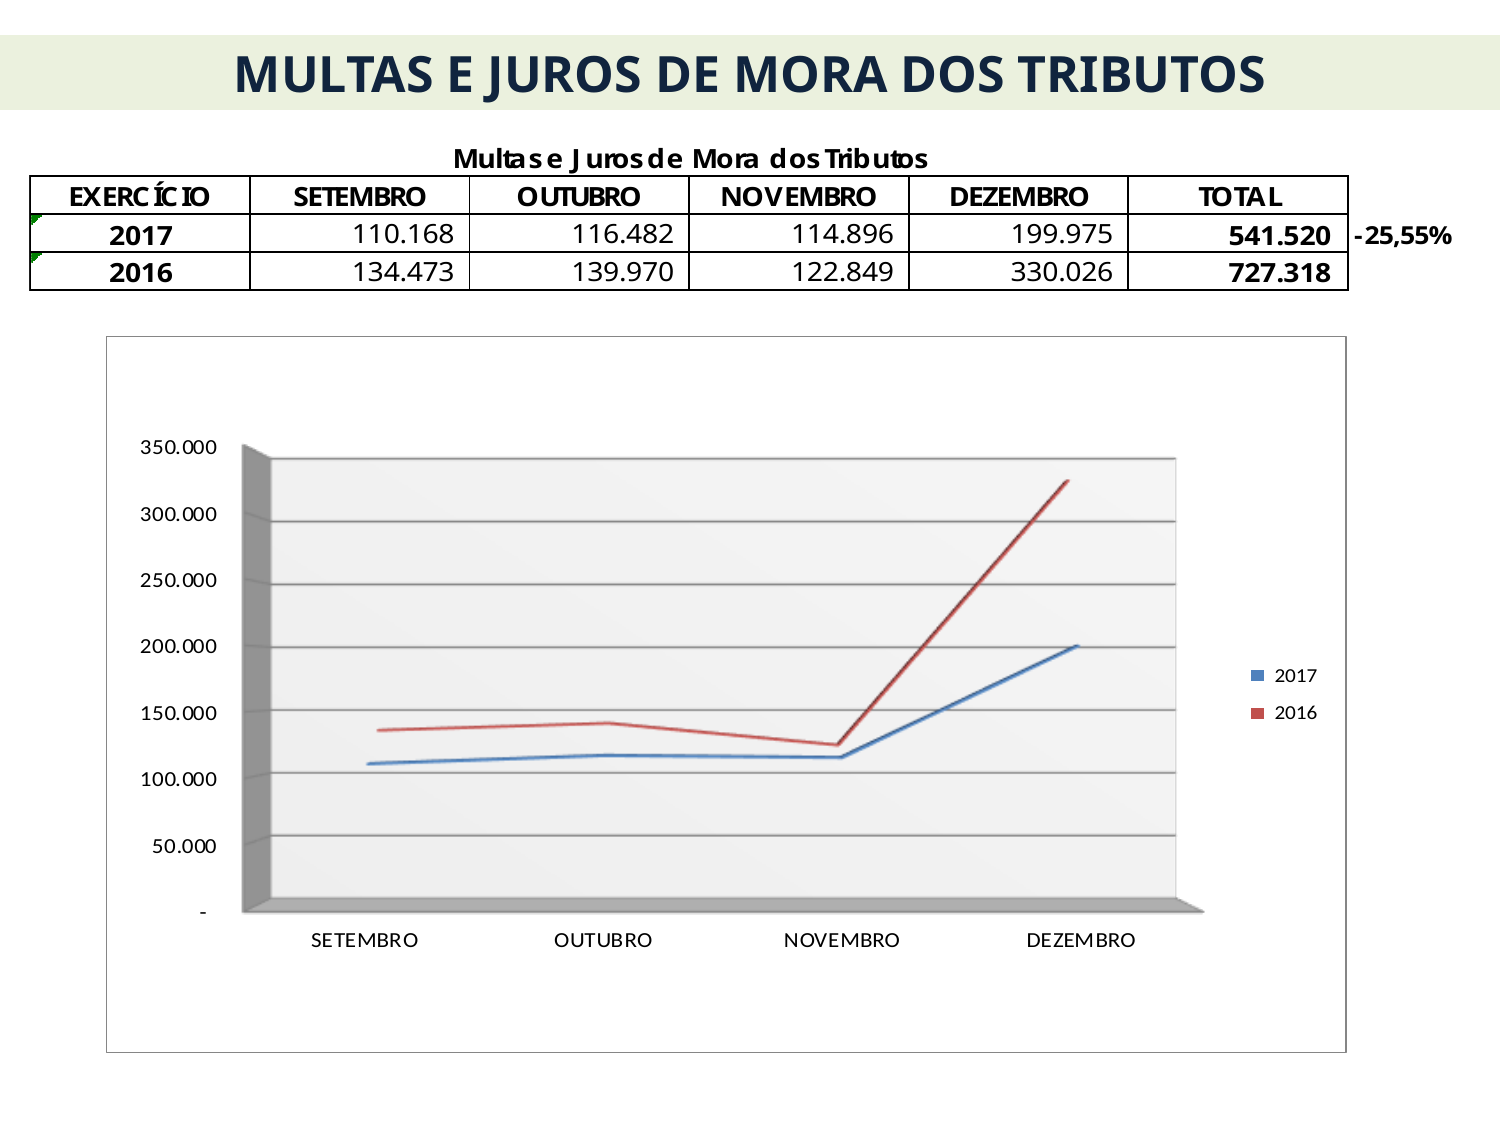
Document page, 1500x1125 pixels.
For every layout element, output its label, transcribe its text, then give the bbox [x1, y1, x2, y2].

picture [29, 136, 1459, 1091]
text_box MULTAS E JUROS DE MORA DOS TRIBUTOS [0, 35, 1500, 110]
